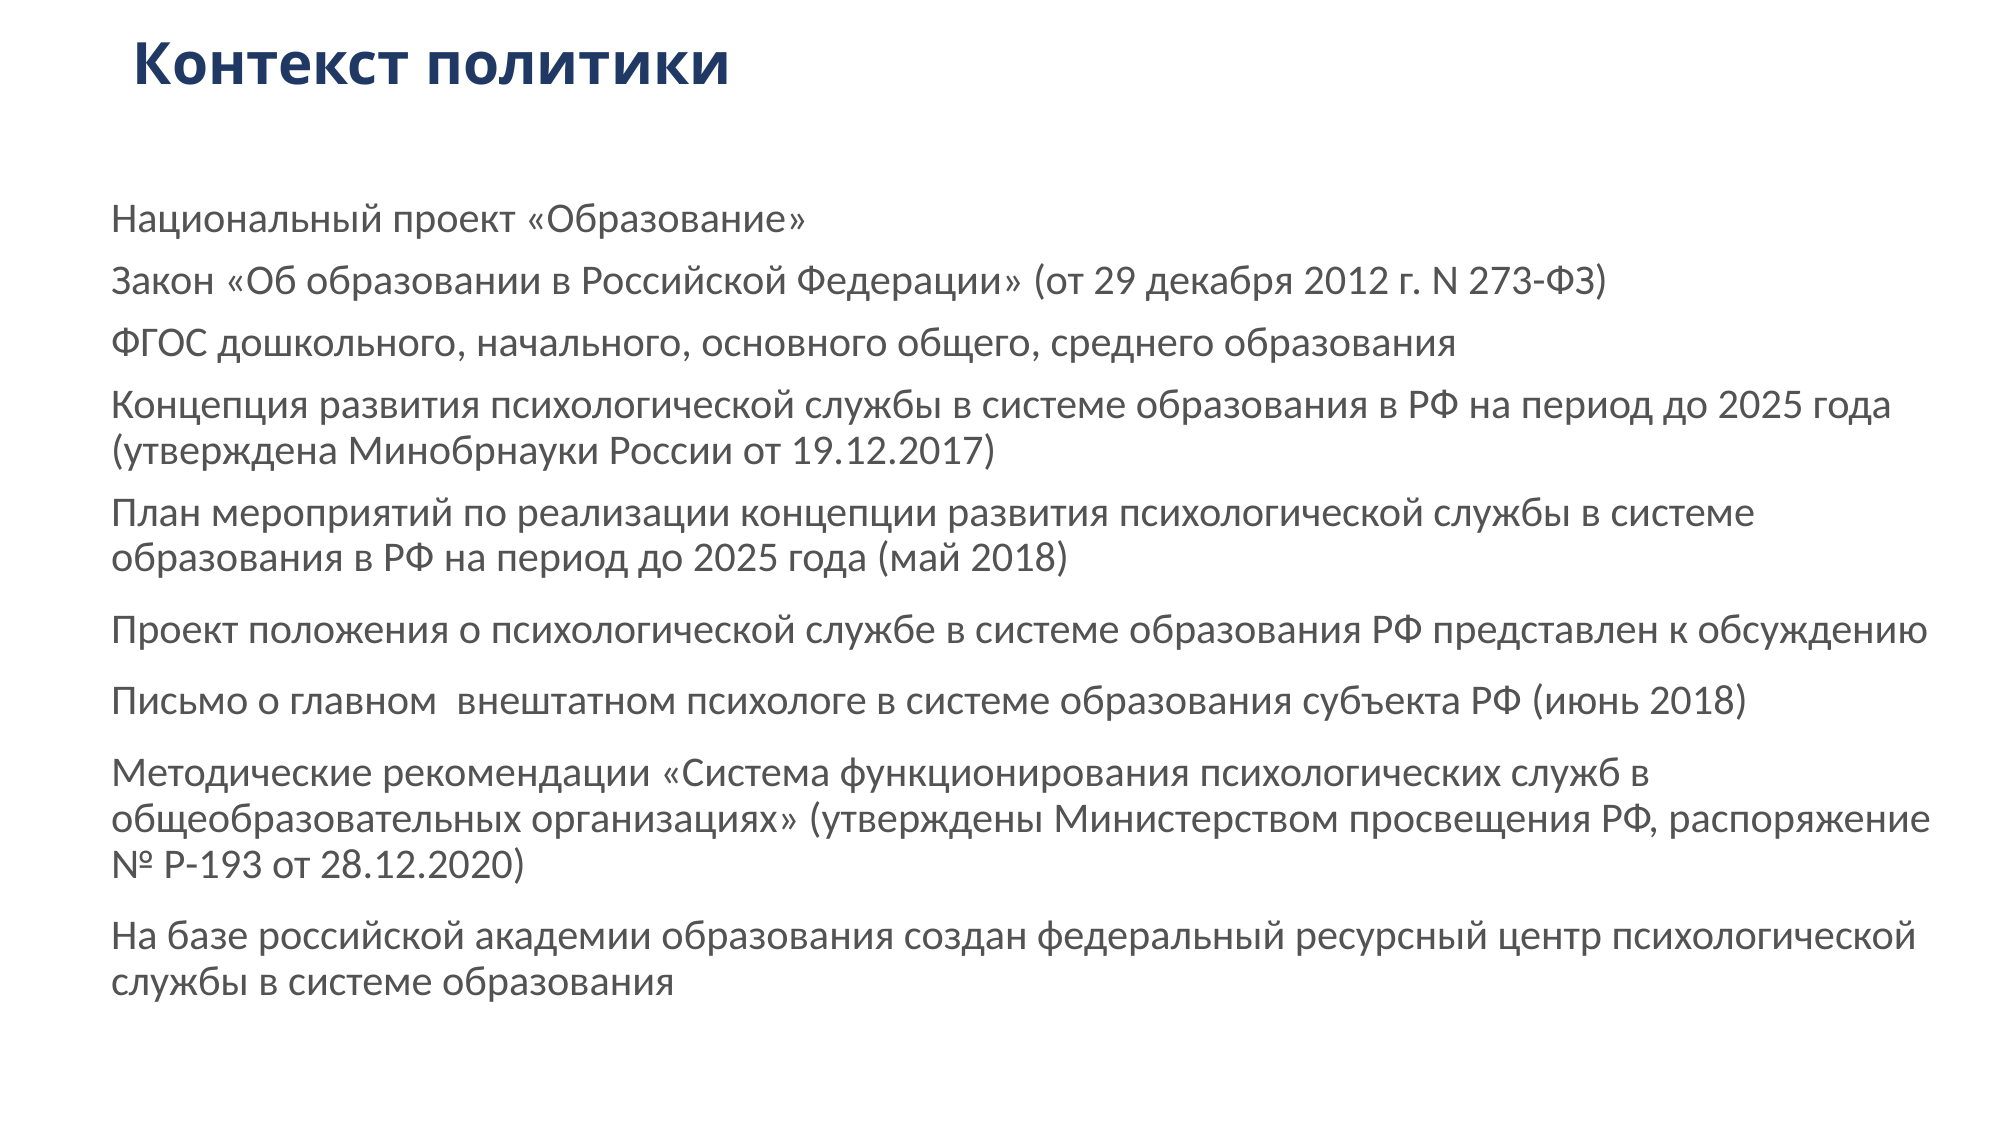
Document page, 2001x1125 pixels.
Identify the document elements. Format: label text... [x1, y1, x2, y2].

list Национальный проект «Образование» Закон «Об образовании в Российской Федерации» (от 29 декабря 2012 г. N 273-ФЗ) ФГОС дошкольного, начального, основного общего, среднего образования Концепция развития психологической службы в системе образования в РФ на период до 2025 года (утверждена Минобрнауки России от 19.12.2017) План мероприятий по реализации концепции развития психологической службы в системе образования в РФ на период до 2025 года (май 2018) Проект положения о психологической службе в системе образования РФ представлен к обсуждению Письмо о главном внештатном психологе в системе образования субъекта РФ (июнь 2018) Методические рекомендации «Система функционирования психологических служб в общеобразовательных организациях» (утверждены Министерством просвещения РФ, распоряжение № Р-193 от 28.12.2020) На базе российской академии образования создан федеральный ресурсный центр психологической службы в системе образования [96, 122, 1957, 1032]
title Контекст политики [117, 19, 1686, 114]
